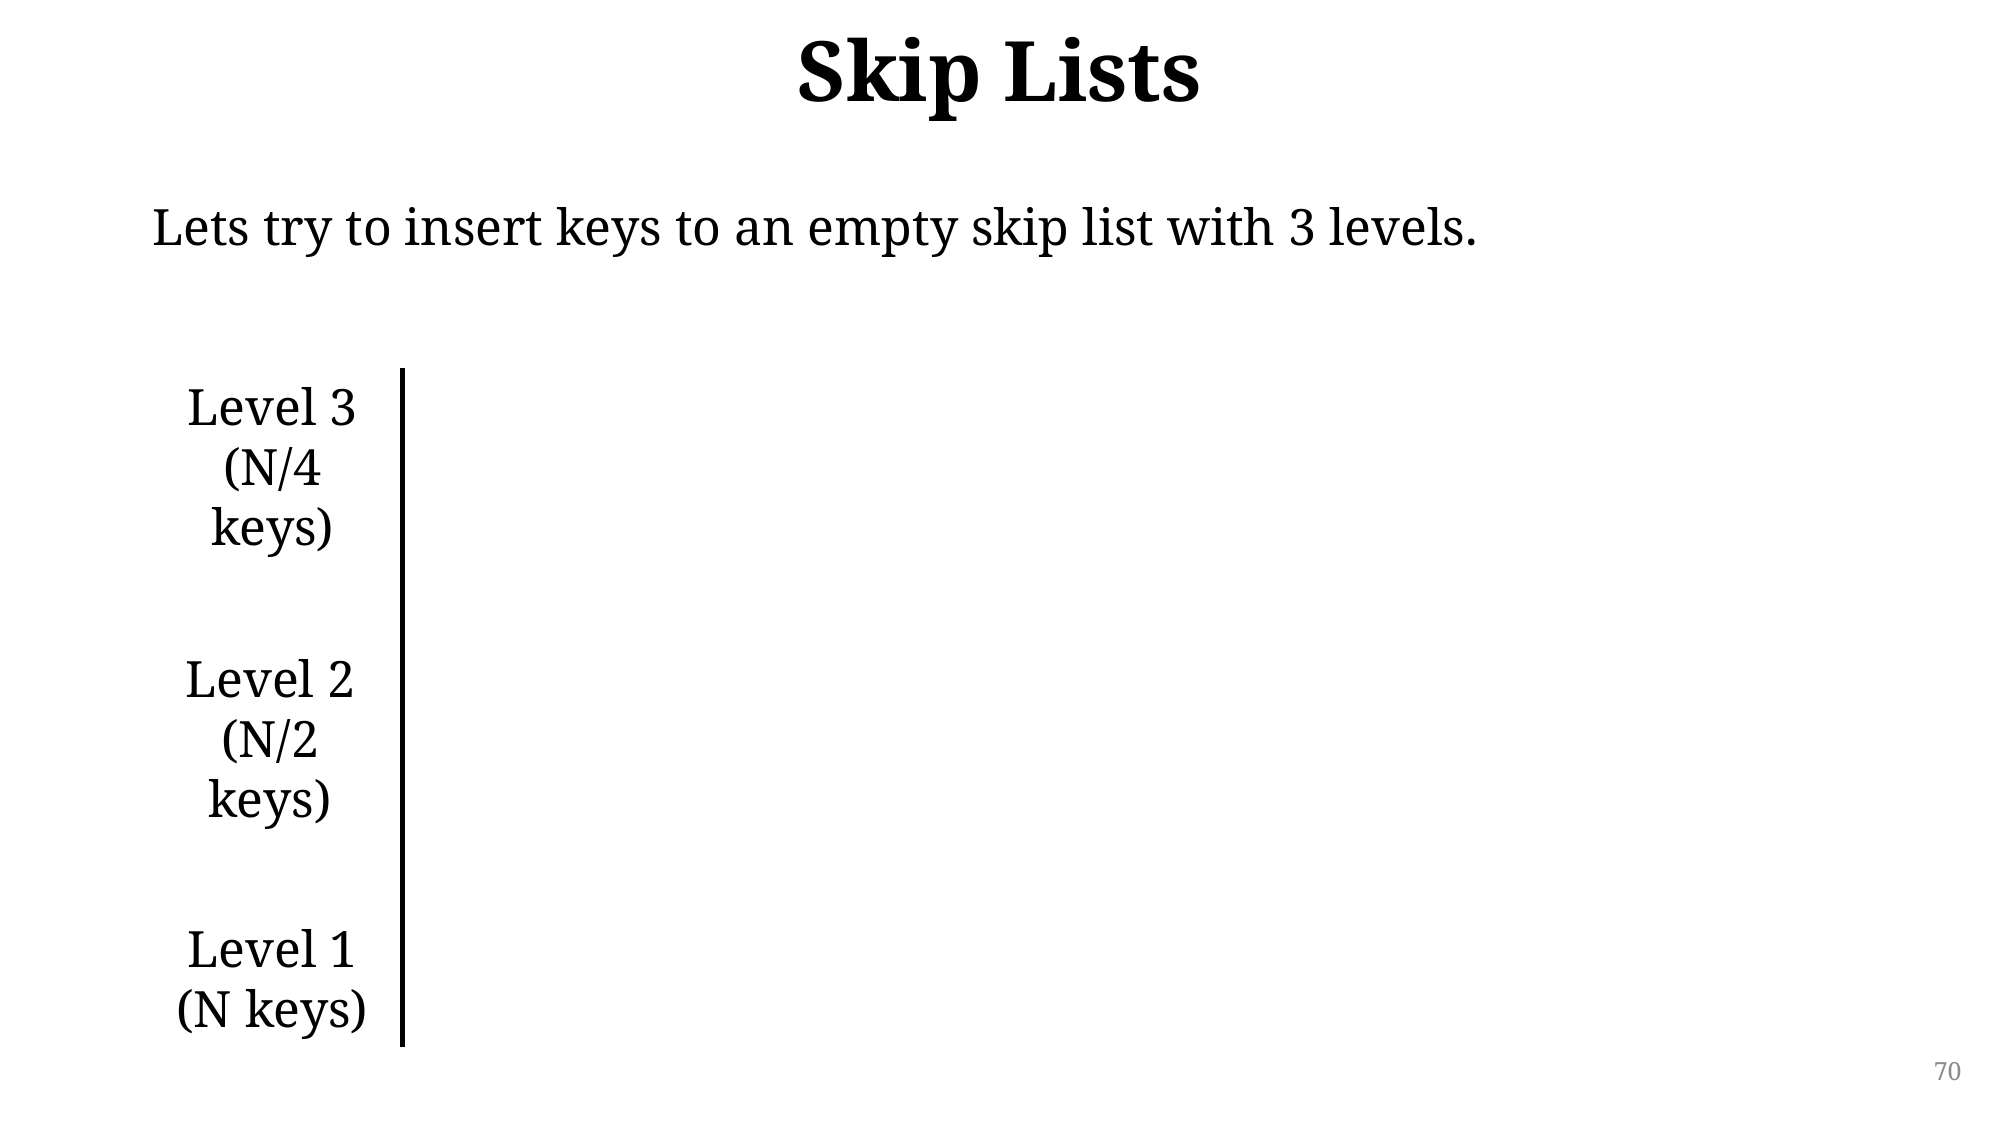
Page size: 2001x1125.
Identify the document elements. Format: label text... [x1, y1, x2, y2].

text_box Level 1 (N keys) [142, 910, 402, 1045]
list Lets try to insert keys to an empty skip list with 3 levels. [137, 194, 2000, 270]
title Skip Lists [137, 0, 1863, 149]
slide_number 70 [1526, 1042, 1977, 1103]
text_box Level 3 (N/4 keys) [142, 368, 402, 563]
text_box Level 2 (N/2 keys) [140, 639, 401, 835]
